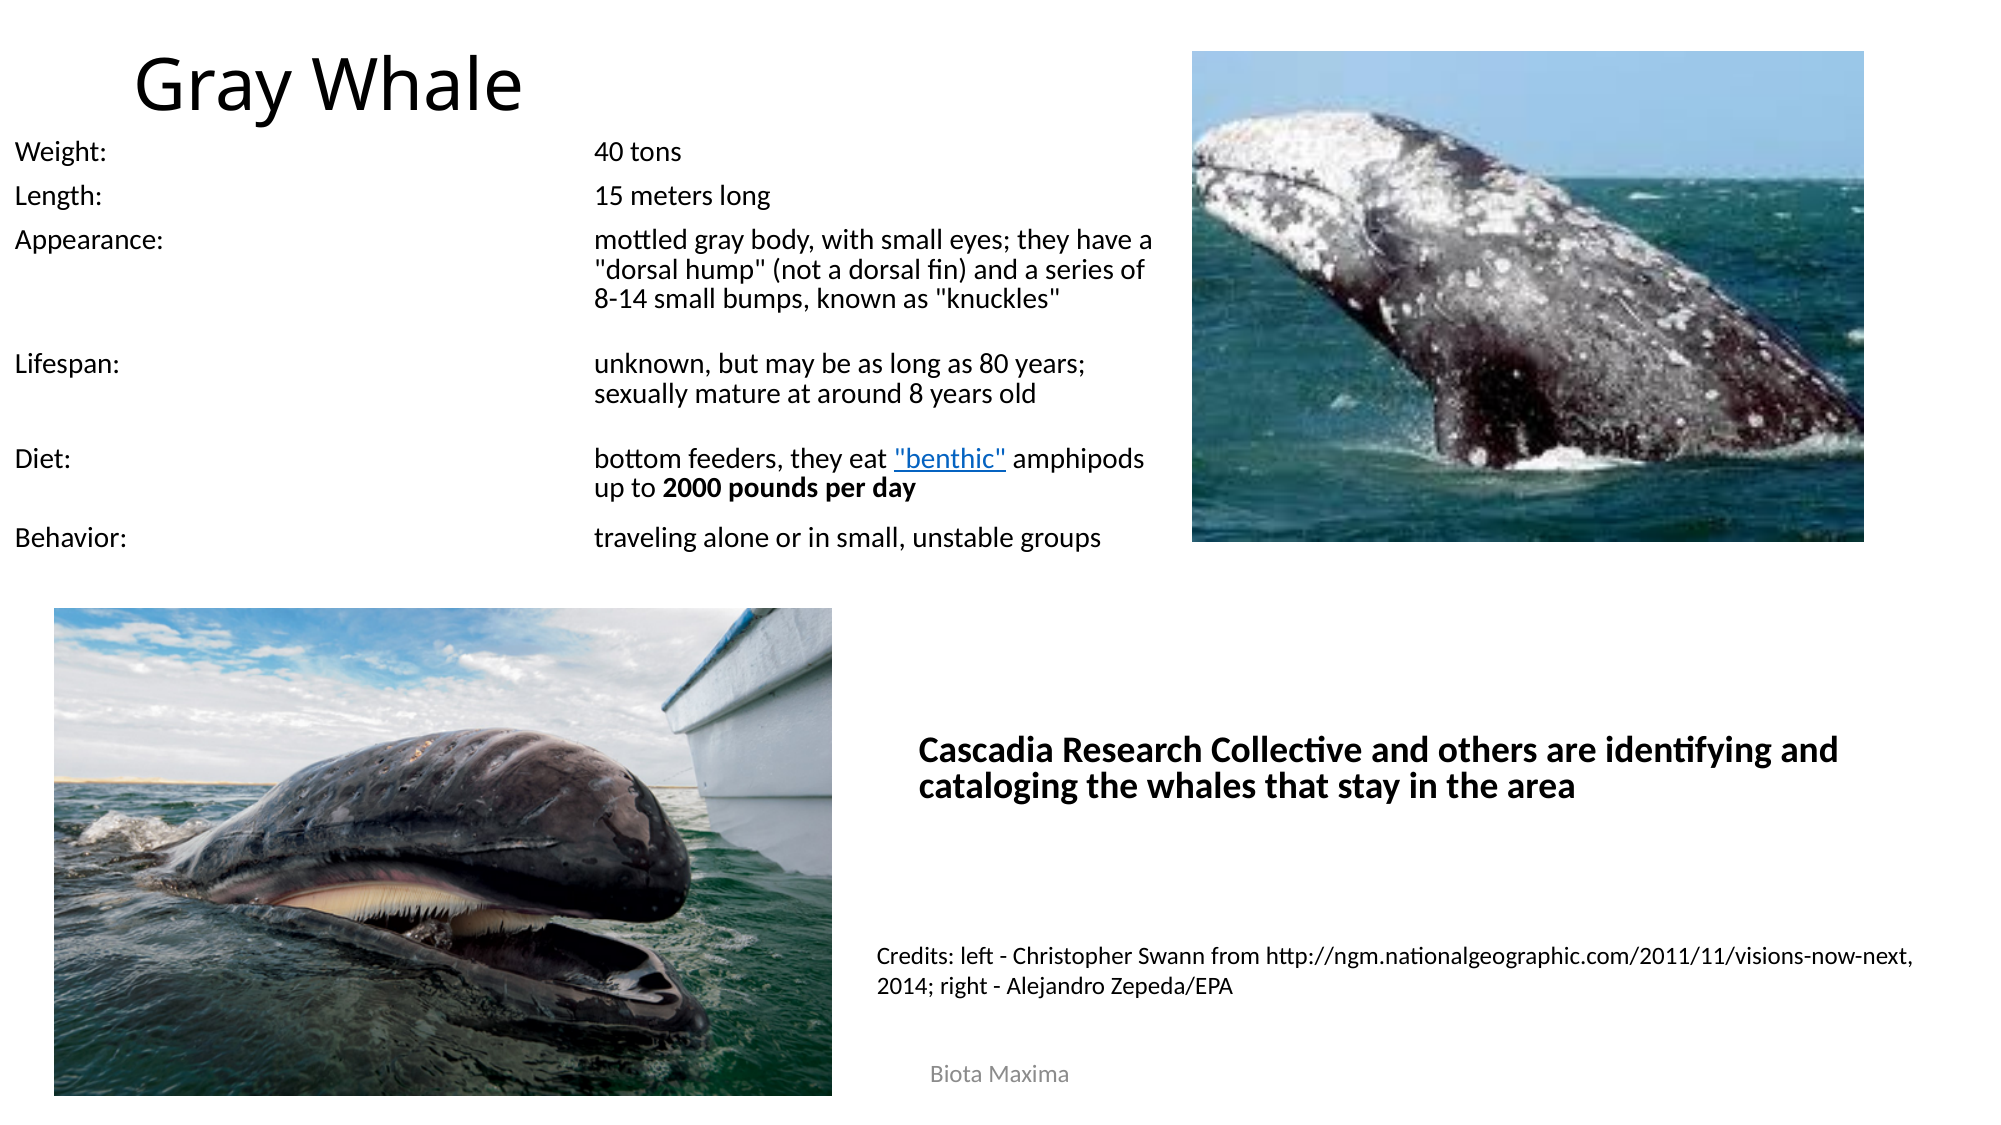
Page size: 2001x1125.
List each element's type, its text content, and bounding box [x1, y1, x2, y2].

table_cell traveling alone or in small, unstable groups [594, 526, 1174, 591]
table_cell Diet: [15, 447, 594, 526]
table_cell Length: [15, 183, 594, 228]
table_cell bottom feeders, they eat "benthic" amphipods up to 2000 pounds per day [594, 447, 1174, 526]
table_cell Lifespan: [15, 352, 594, 447]
table_cell mottled gray body, with small eyes; they have a "dorsal hump" (not a dorsal fin) and a series of 8-14 small bumps, known as "knuckles" [594, 228, 1174, 352]
table_cell Appearance: [15, 228, 594, 352]
table_cell 15 meters long [594, 183, 1174, 228]
table_cell unknown, but may be as long as 80 years; sexually mature at around 8 years old [594, 352, 1174, 447]
picture [54, 608, 832, 1096]
table_header 40 tons [594, 139, 1174, 183]
table_cell Behavior: [15, 526, 594, 591]
picture [1192, 51, 1864, 542]
title Gray Whale [118, 39, 708, 134]
text_box Credits: left - Christopher Swann from http://ngm.nationalgeographic.com/2011/11/visions-now-next, 2014; right - Alejandro Zepeda/EPA [862, 932, 1969, 1008]
table_header Weight: [15, 139, 594, 183]
text_box Cascadia Research Collective and others are identifying and cataloging the whales that stay in the area [904, 726, 1905, 814]
footer Biota Maxima [662, 1042, 1338, 1103]
